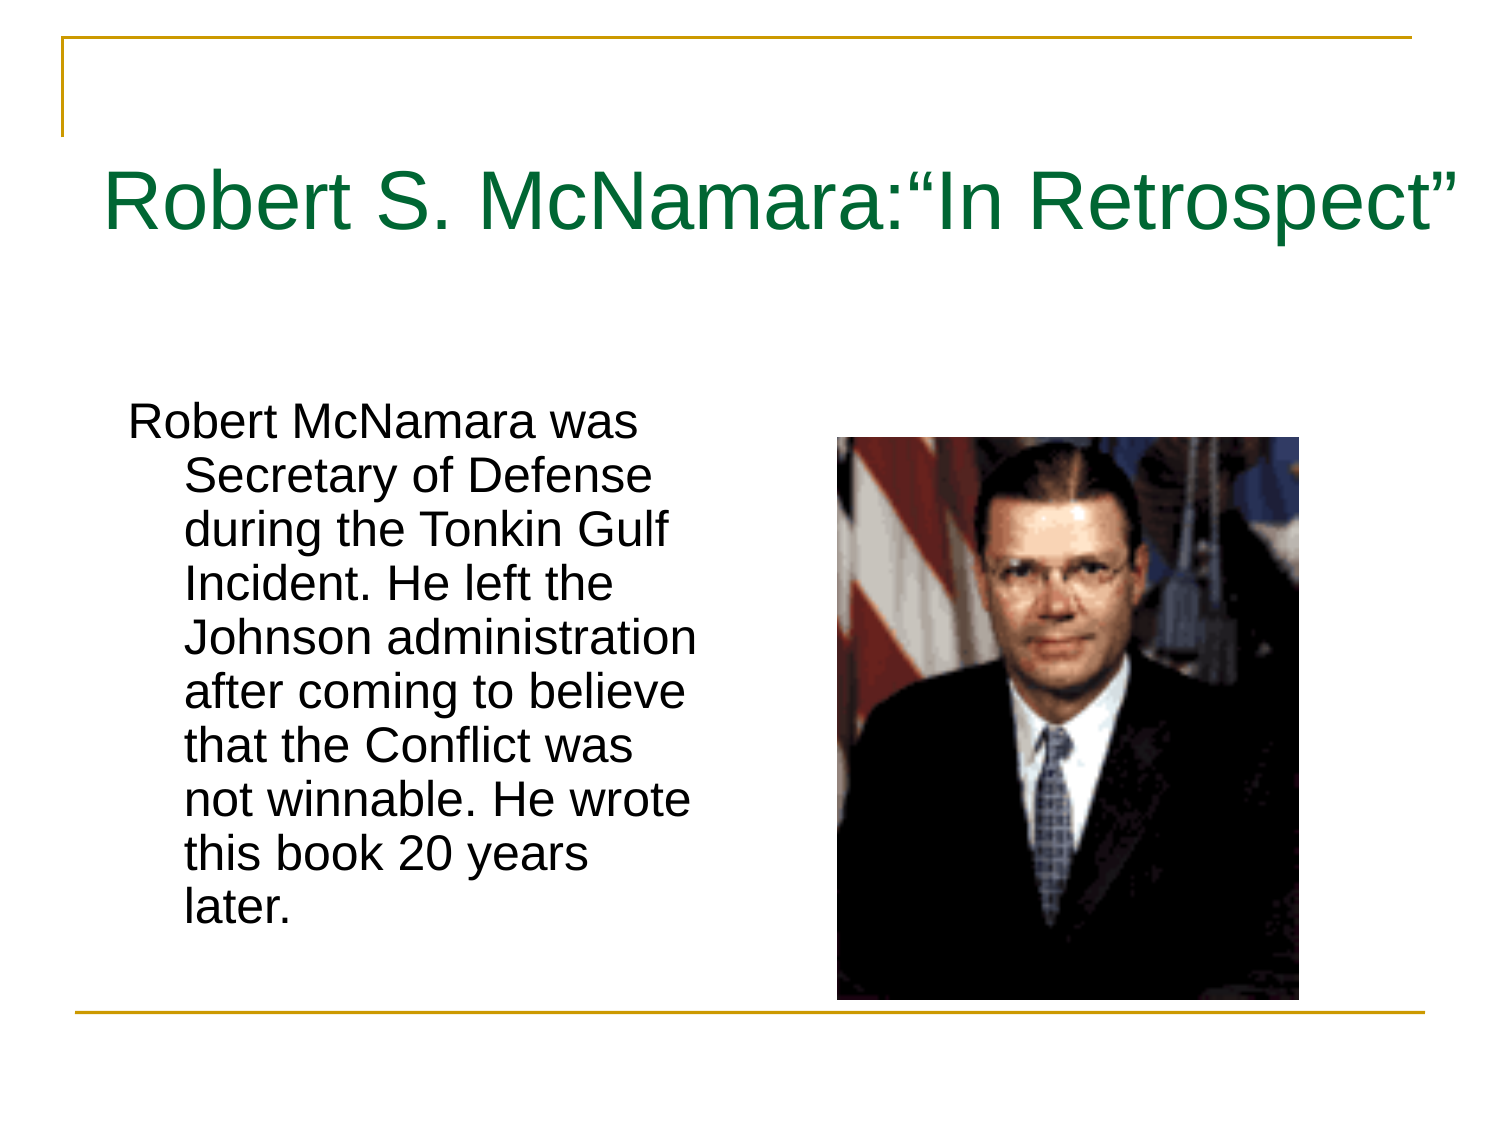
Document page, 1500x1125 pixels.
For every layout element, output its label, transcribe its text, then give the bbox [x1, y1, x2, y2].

title Robert S. McNamara:“In Retrospect” [87, 138, 1500, 389]
picture [837, 437, 1299, 1001]
list Robert McNamara was Secretary of Defense during the Tonkin Gulf Incident. He left the Johnson administration after coming to believe that the Conflict was not winnable. He wrote this book 20 years later. [112, 387, 726, 1063]
